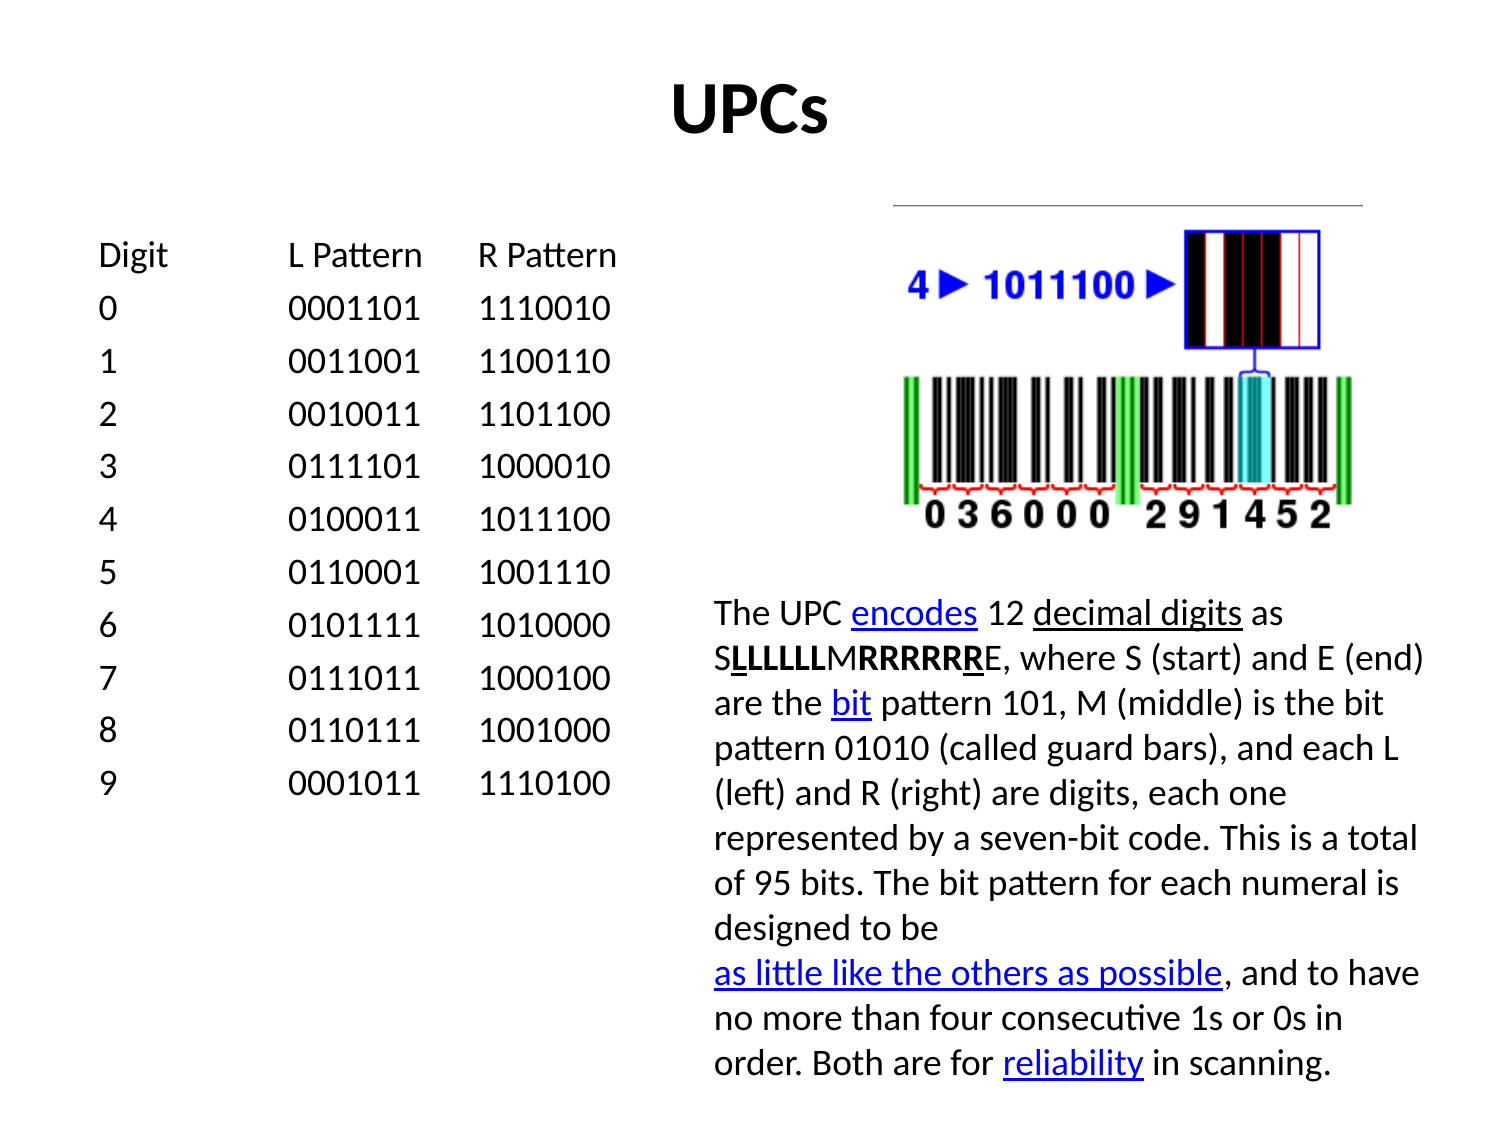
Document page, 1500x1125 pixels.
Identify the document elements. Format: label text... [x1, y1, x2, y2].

table_header Digit [83, 232, 273, 285]
table_cell 1 [83, 338, 273, 390]
table_cell 2 [83, 390, 273, 443]
table_header L Pattern [273, 232, 463, 285]
table_cell 1100110 [463, 338, 653, 390]
table_cell 1000010 [463, 443, 653, 496]
table_cell 1101100 [463, 390, 653, 443]
table_cell 9 [83, 760, 273, 813]
table_cell 6 [83, 601, 273, 654]
table_cell 1001000 [463, 707, 653, 760]
table_cell 0 [83, 285, 273, 338]
table_cell 0110001 [273, 549, 463, 601]
table_cell 0101111 [273, 601, 463, 654]
table_cell 7 [83, 654, 273, 707]
table_cell 1001110 [463, 549, 653, 601]
table_cell 8 [83, 707, 273, 760]
table_cell 0011001 [273, 338, 463, 390]
table_cell 0010011 [273, 390, 463, 443]
table_cell 0111101 [273, 443, 463, 496]
table_cell 0001011 [273, 760, 463, 813]
table_cell 1000100 [463, 654, 653, 707]
table_cell 0100011 [273, 496, 463, 549]
table_cell 1110100 [463, 760, 653, 813]
table_cell 0110111 [273, 707, 463, 760]
table_cell 1011100 [463, 496, 653, 549]
table_cell 1110010 [463, 285, 653, 338]
table_cell 1010000 [463, 601, 653, 654]
table_cell 0111011 [273, 654, 463, 707]
picture [893, 205, 1363, 544]
table_header R Pattern [463, 232, 653, 285]
text_box The UPC encodes 12 decimal digits as SLLLLLLMRRRRRRE, where S (start) and E (end) are the bit pattern 101, M (middle) is the bit pattern 01010 (called guard bars), and each L (left) and R (right) are digits, each one represented by a seven-bit code. This is a total of 95 bits. The bit pattern for each numeral is designed to be as little like the others as possible, and to have no more than four consecutive 1s or 0s in order. Both are for reliability in scanning. [699, 580, 1441, 1091]
table_cell 3 [83, 443, 273, 496]
table_cell 5 [83, 549, 273, 601]
table_cell 0001101 [273, 285, 463, 338]
title UPCs [75, 45, 1425, 163]
table_cell 4 [83, 496, 273, 549]
